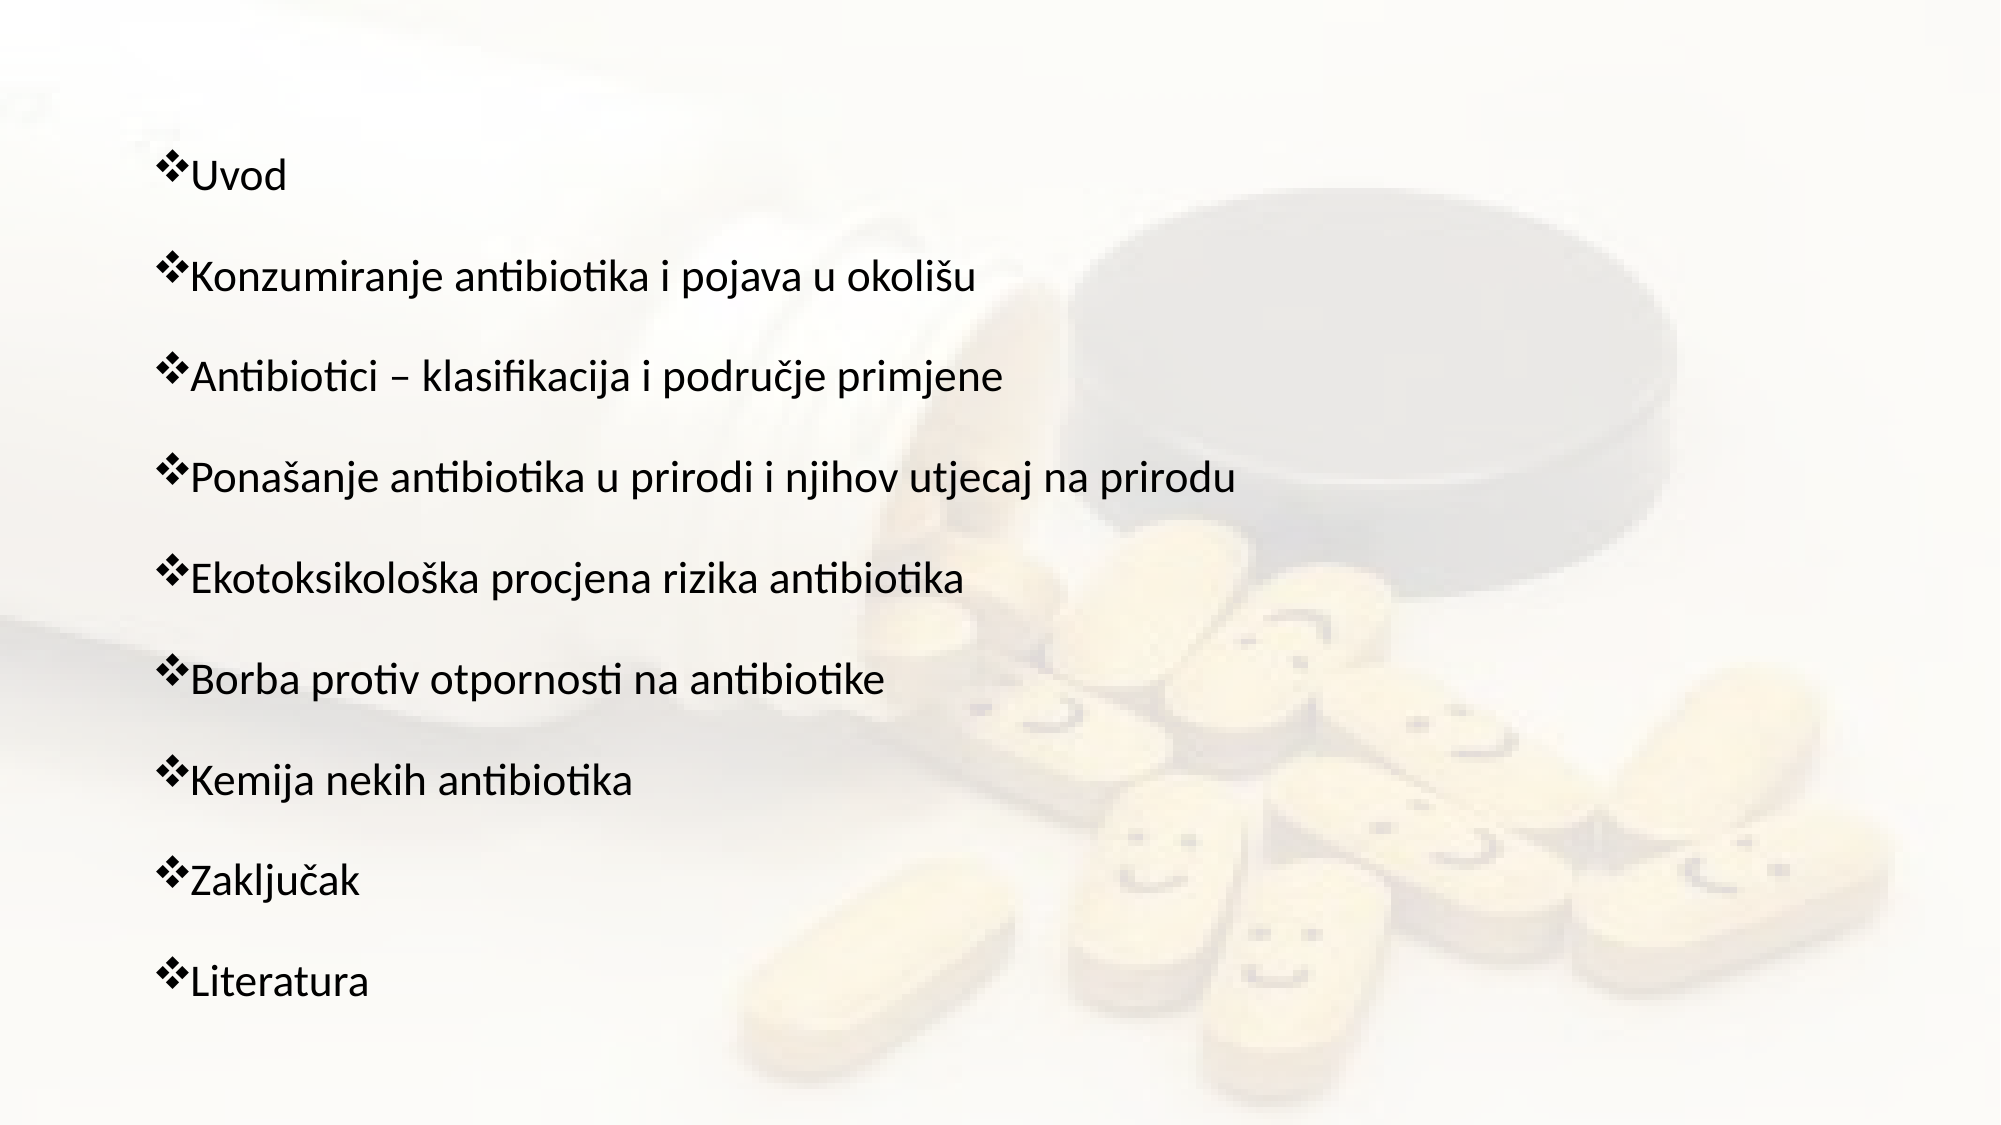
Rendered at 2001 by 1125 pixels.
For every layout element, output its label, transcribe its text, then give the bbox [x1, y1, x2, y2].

list Uvod Konzumiranje antibiotika i pojava u okolišu Antibiotici – klasifikacija i područje primjene Ponašanje antibiotika u prirodi i njihov utjecaj na prirodu Ekotoksikološka procjena rizika antibiotika Borba protiv otpornosti na antibiotike Kemija nekih antibiotika Zaključak Literatura [137, 110, 1863, 1014]
